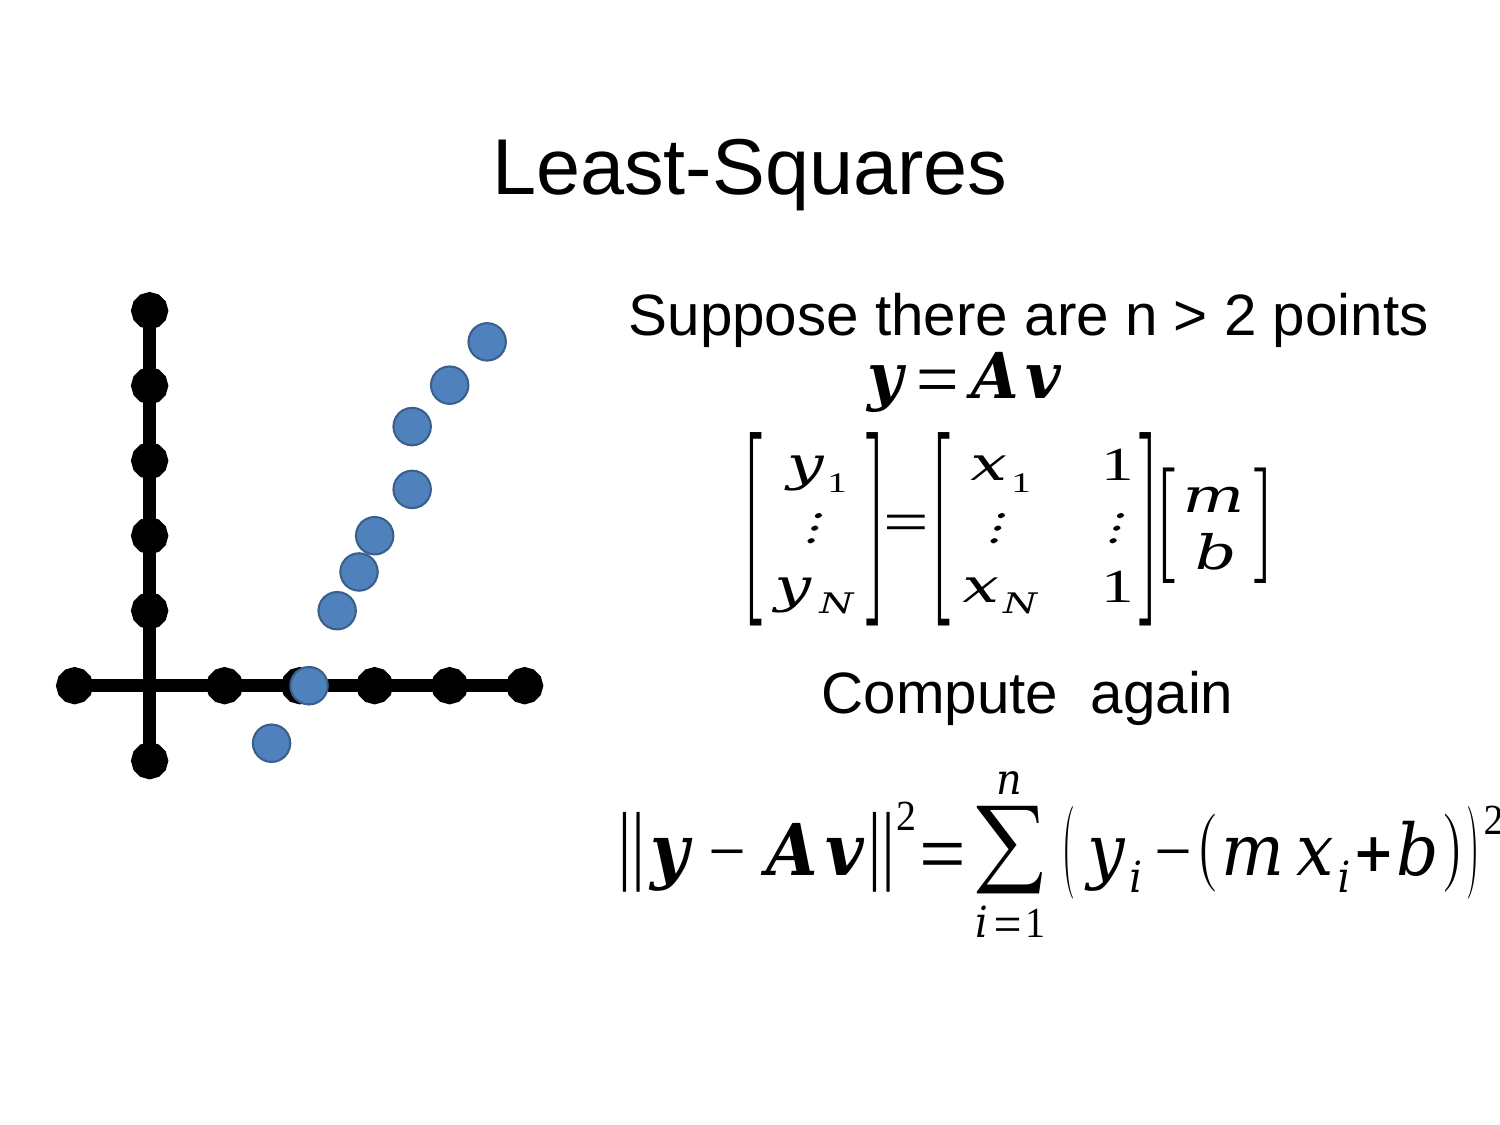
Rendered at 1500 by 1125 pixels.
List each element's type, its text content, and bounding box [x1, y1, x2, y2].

text_box [317, 590, 337, 631]
text_box [392, 469, 432, 510]
text_box [300, 665, 329, 706]
text_box [289, 668, 299, 703]
text_box [354, 515, 395, 556]
title Least-Squares [103, 59, 1397, 278]
text_box [251, 725, 262, 761]
text_box [263, 723, 292, 764]
text_box [429, 365, 470, 405]
text_box [338, 591, 357, 631]
text_box Suppose there are n > 2 points [614, 269, 1475, 355]
text_box [339, 552, 379, 592]
text_box [467, 322, 507, 362]
text_box [392, 406, 432, 447]
